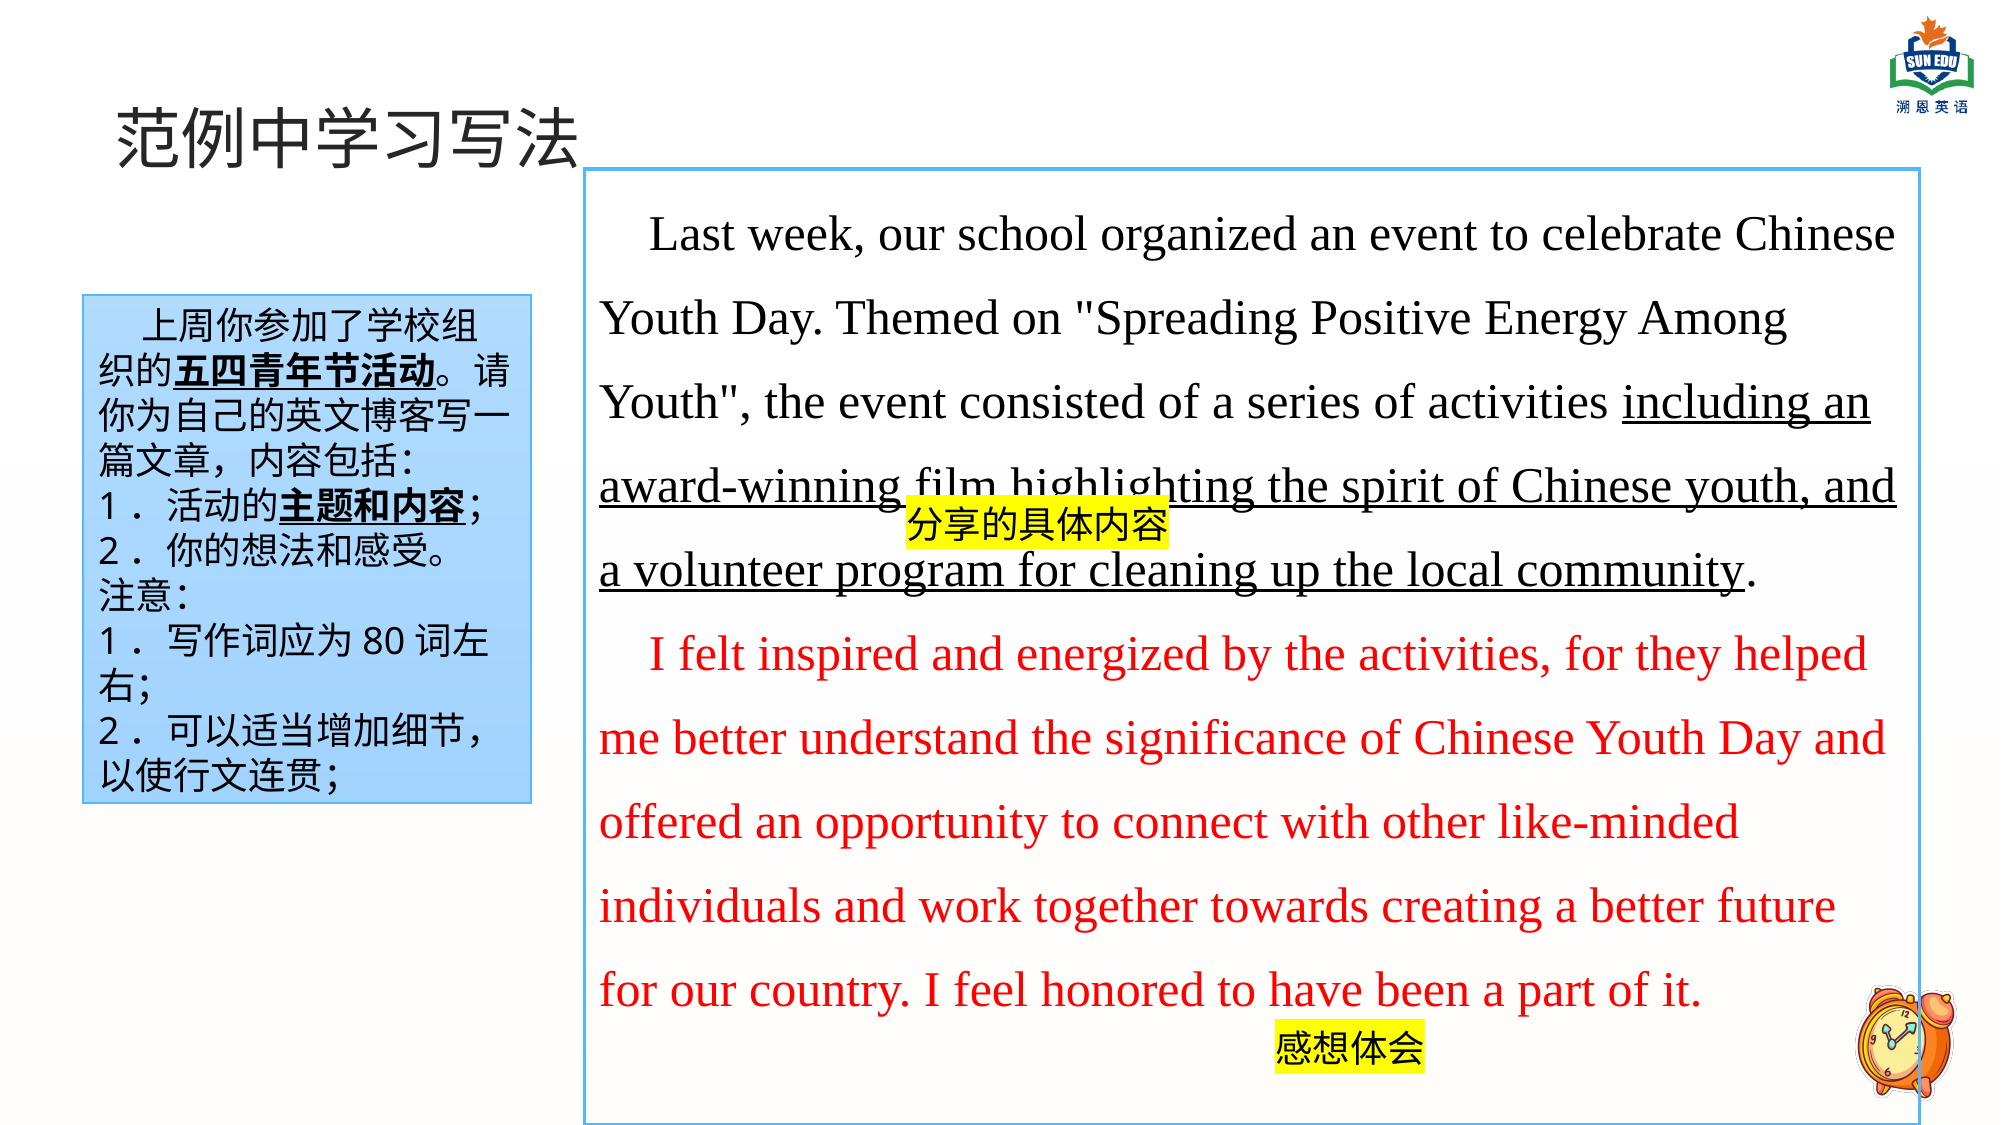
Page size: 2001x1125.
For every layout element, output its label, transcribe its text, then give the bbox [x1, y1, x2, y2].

picture [1882, 13, 1983, 119]
text_box 上周你参加了学校组织的五四青年节活动。请你为自己的英文博客写一篇文章，内容包括： 1．活动的主题和内容； 2．你的想法和感受。 注意： 1．写作词应为80词左右； 2．可以适当增加细节，以使行文连贯； [82, 294, 532, 804]
text_box 分享的具体内容 [891, 493, 1197, 554]
text_box 感想体会 [1260, 1017, 1462, 1078]
picture [1921, 985, 1957, 1101]
text_box Last week, our school organized an event to celebrate Chinese Youth Day. Themed on "Spreading Positive Energy Among Youth", the event consisted of a series of activities including an award-winning film highlighting the spirit of Chinese youth, and a volunteer program for cleaning up the local community. I felt inspired and energized by the activities, for they helped me better understand the significance of Chinese Youth Day and offered an opportunity to connect with other like-minded individuals and work together towards creating a better future for our country. I feel honored to have been a part of it. [583, 167, 1921, 1125]
title 范例中学习写法 [114, 59, 1886, 178]
